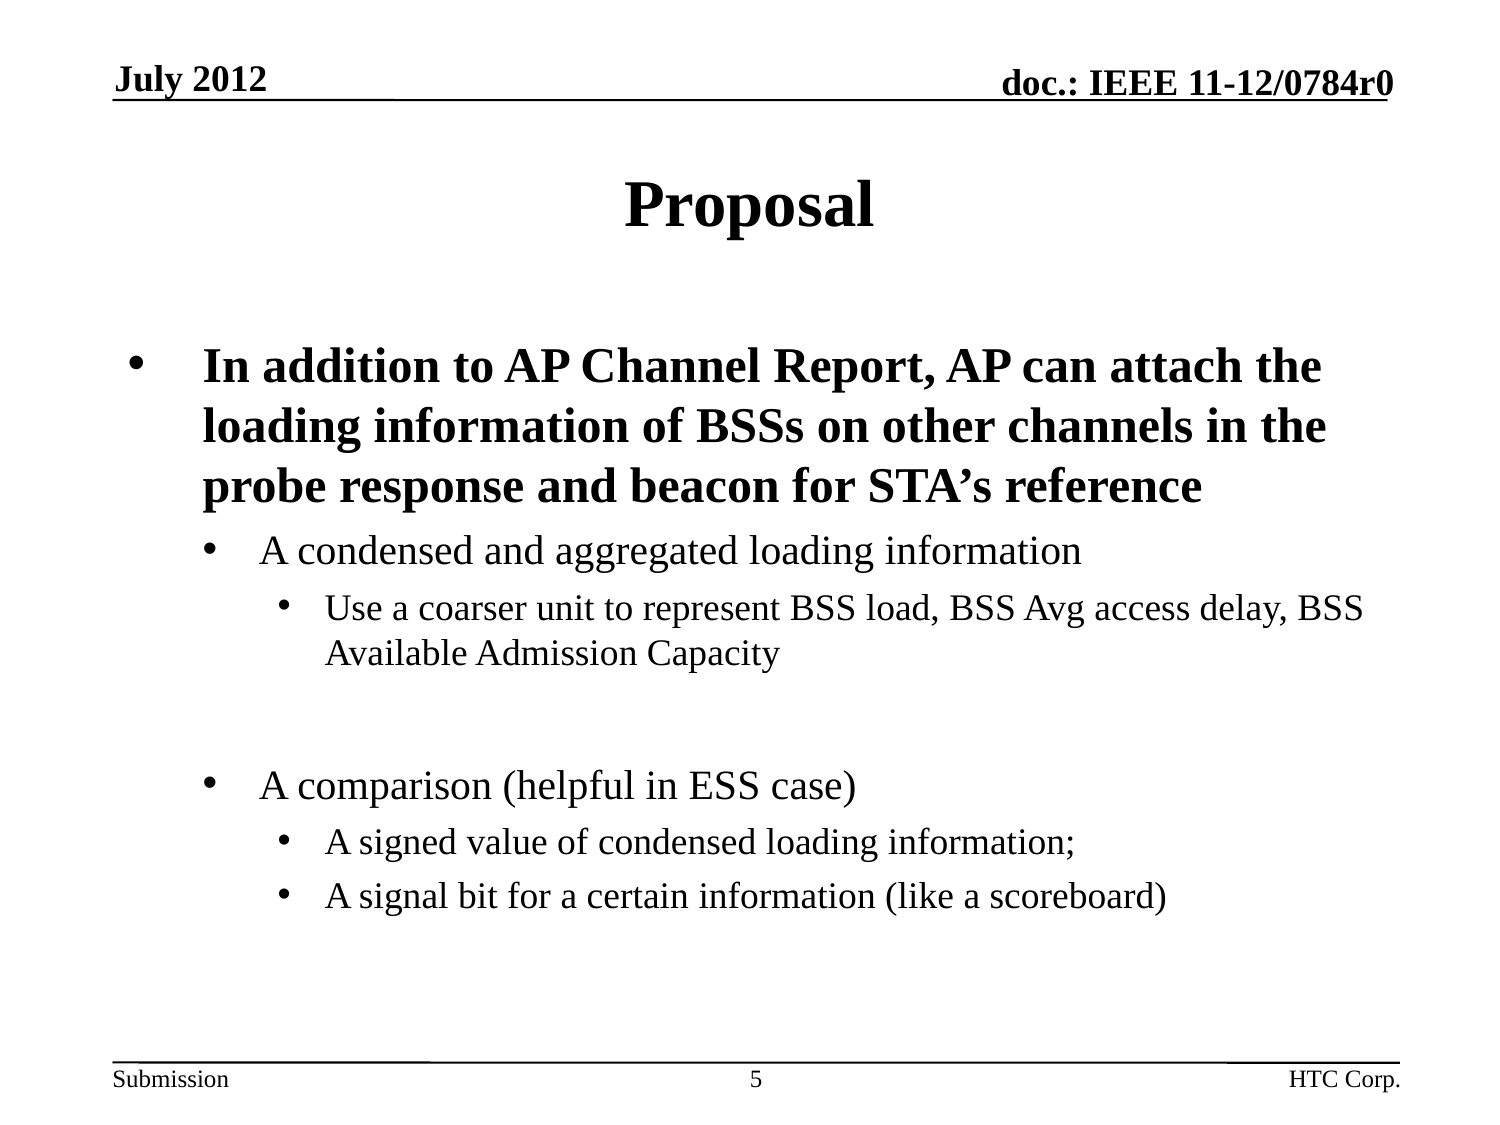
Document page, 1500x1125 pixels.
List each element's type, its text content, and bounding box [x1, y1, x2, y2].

list In addition to AP Channel Report, AP can attach the loading information of BSSs on other channels in the probe response and beacon for STA’s reference A condensed and aggregated loading information Use a coarser unit to represent BSS load, BSS Avg access delay, BSS Available Admission Capacity A comparison (helpful in ESS case) A signed value of condensed loading information; A signal bit for a certain information (like a scoreboard) [112, 324, 1388, 1000]
footer HTC Corp. [878, 1061, 1402, 1093]
slide_number 5 [712, 1061, 800, 1123]
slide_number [114, 54, 423, 100]
title Proposal [112, 112, 1388, 288]
